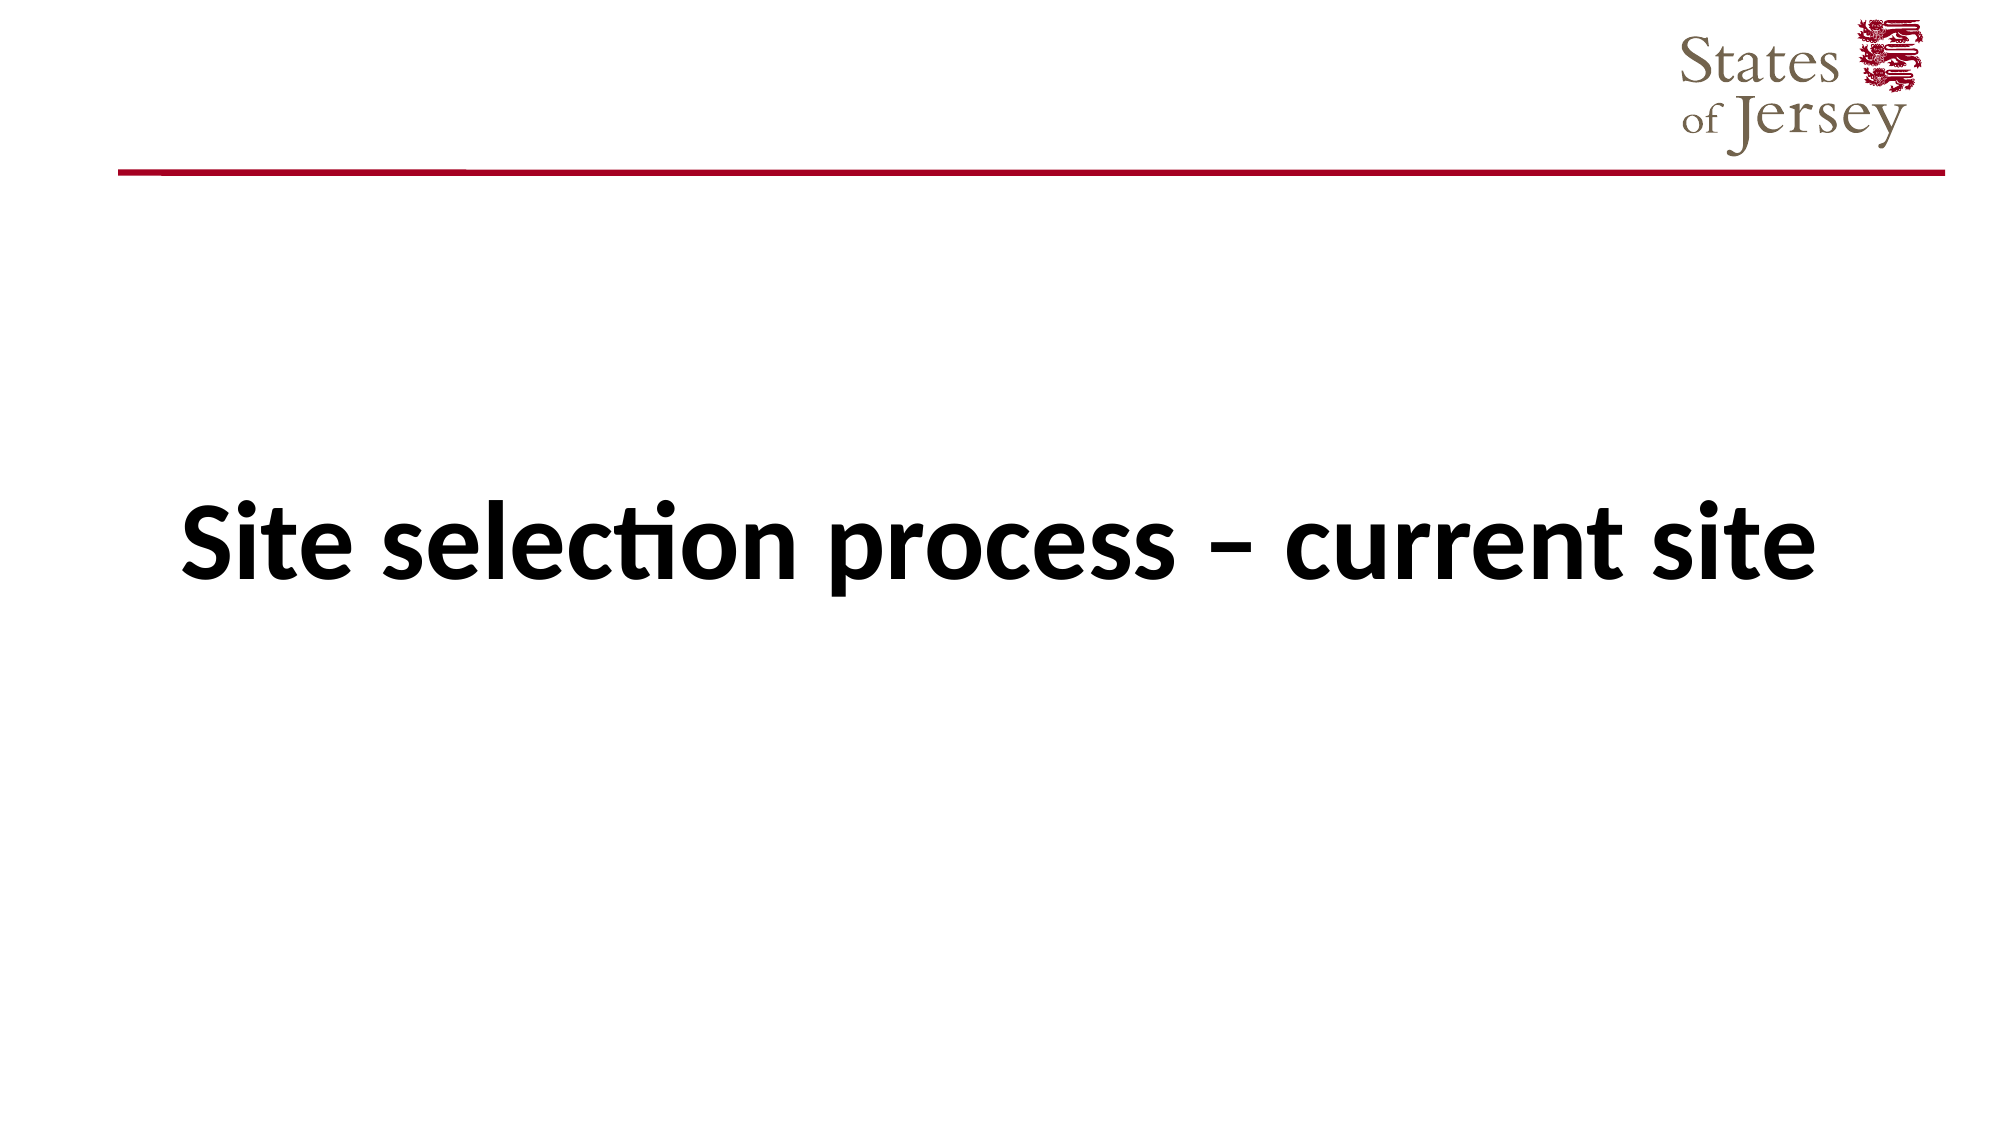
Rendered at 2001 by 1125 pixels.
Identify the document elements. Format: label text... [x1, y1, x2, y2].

list Site selection process – current site [99, 459, 1900, 1005]
